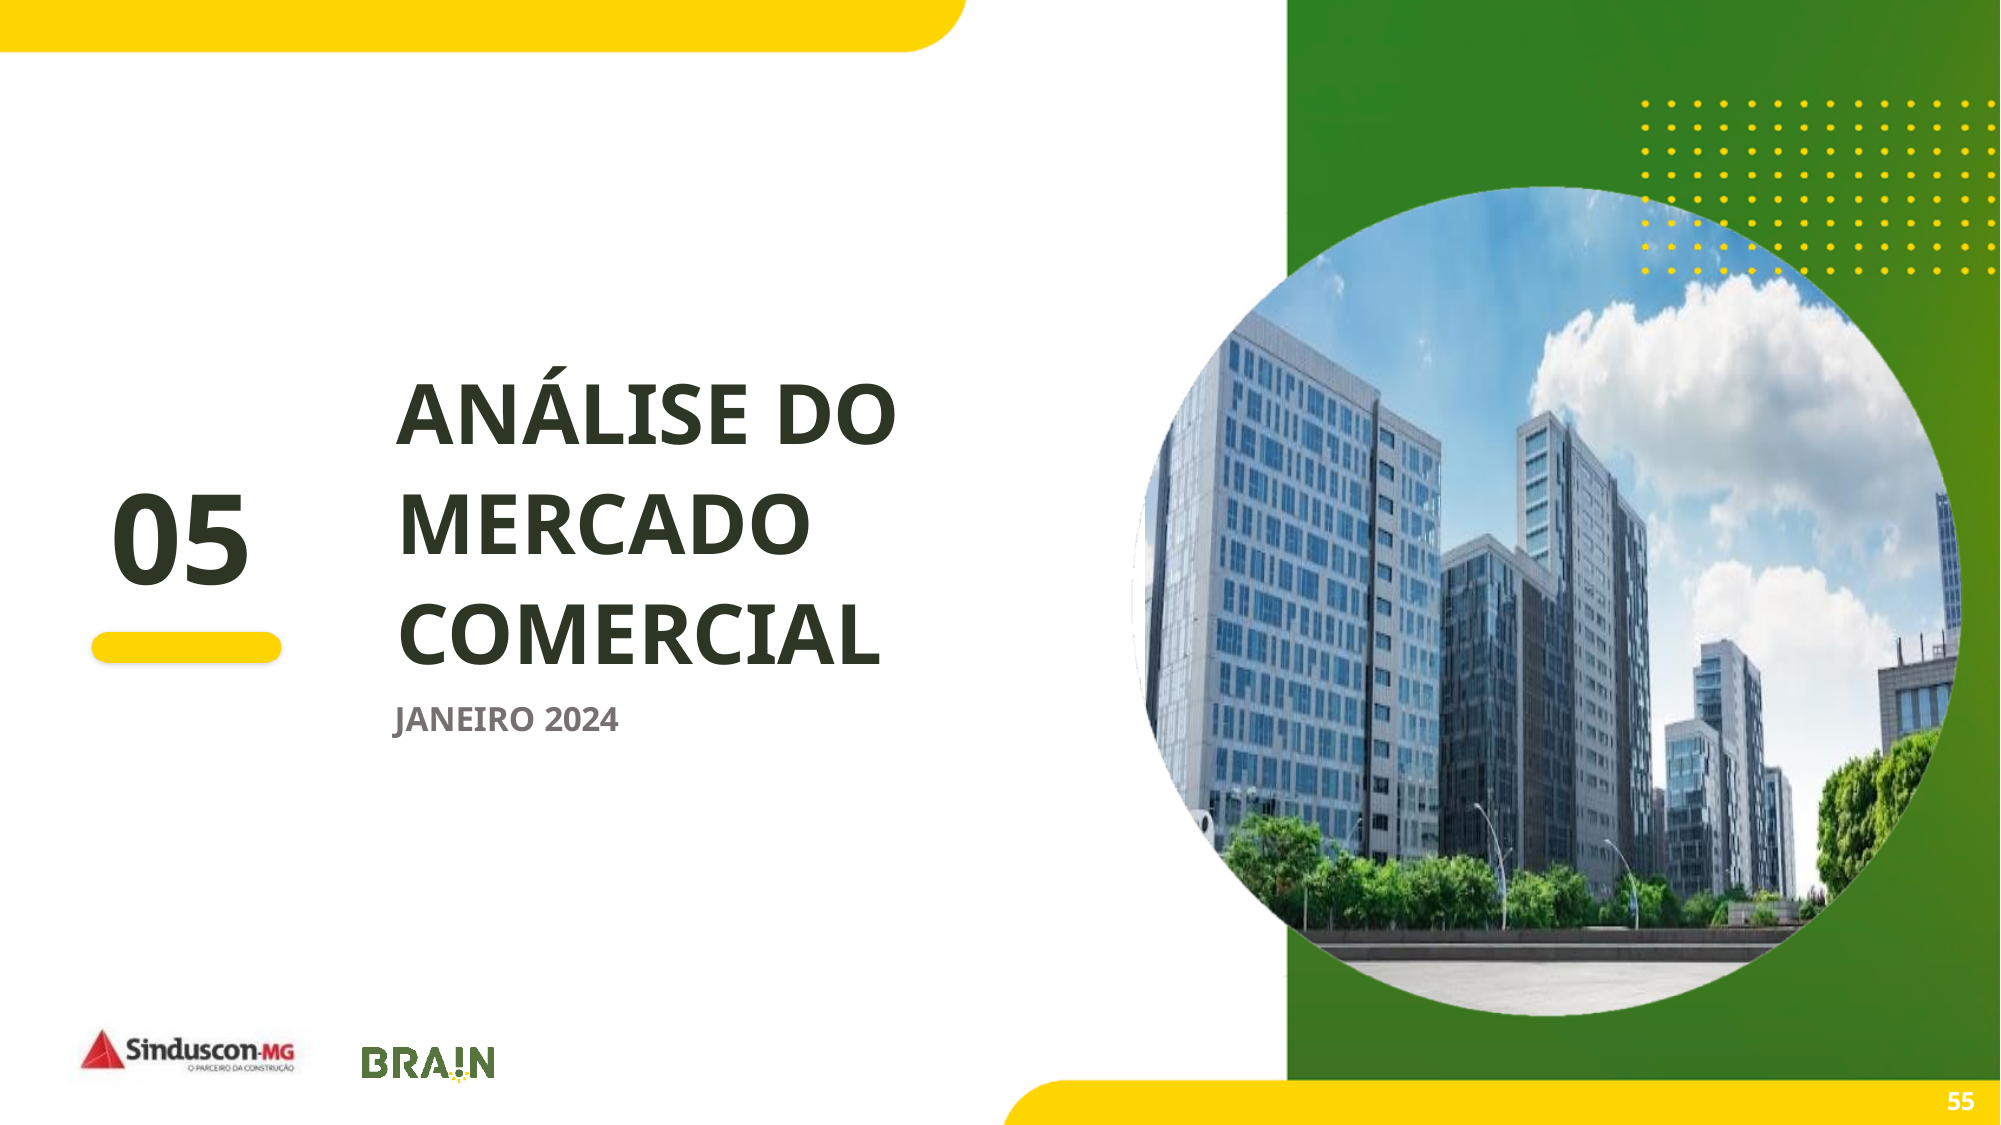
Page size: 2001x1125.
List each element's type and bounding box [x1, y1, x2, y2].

text_box [0, 0, 2000, 1125]
